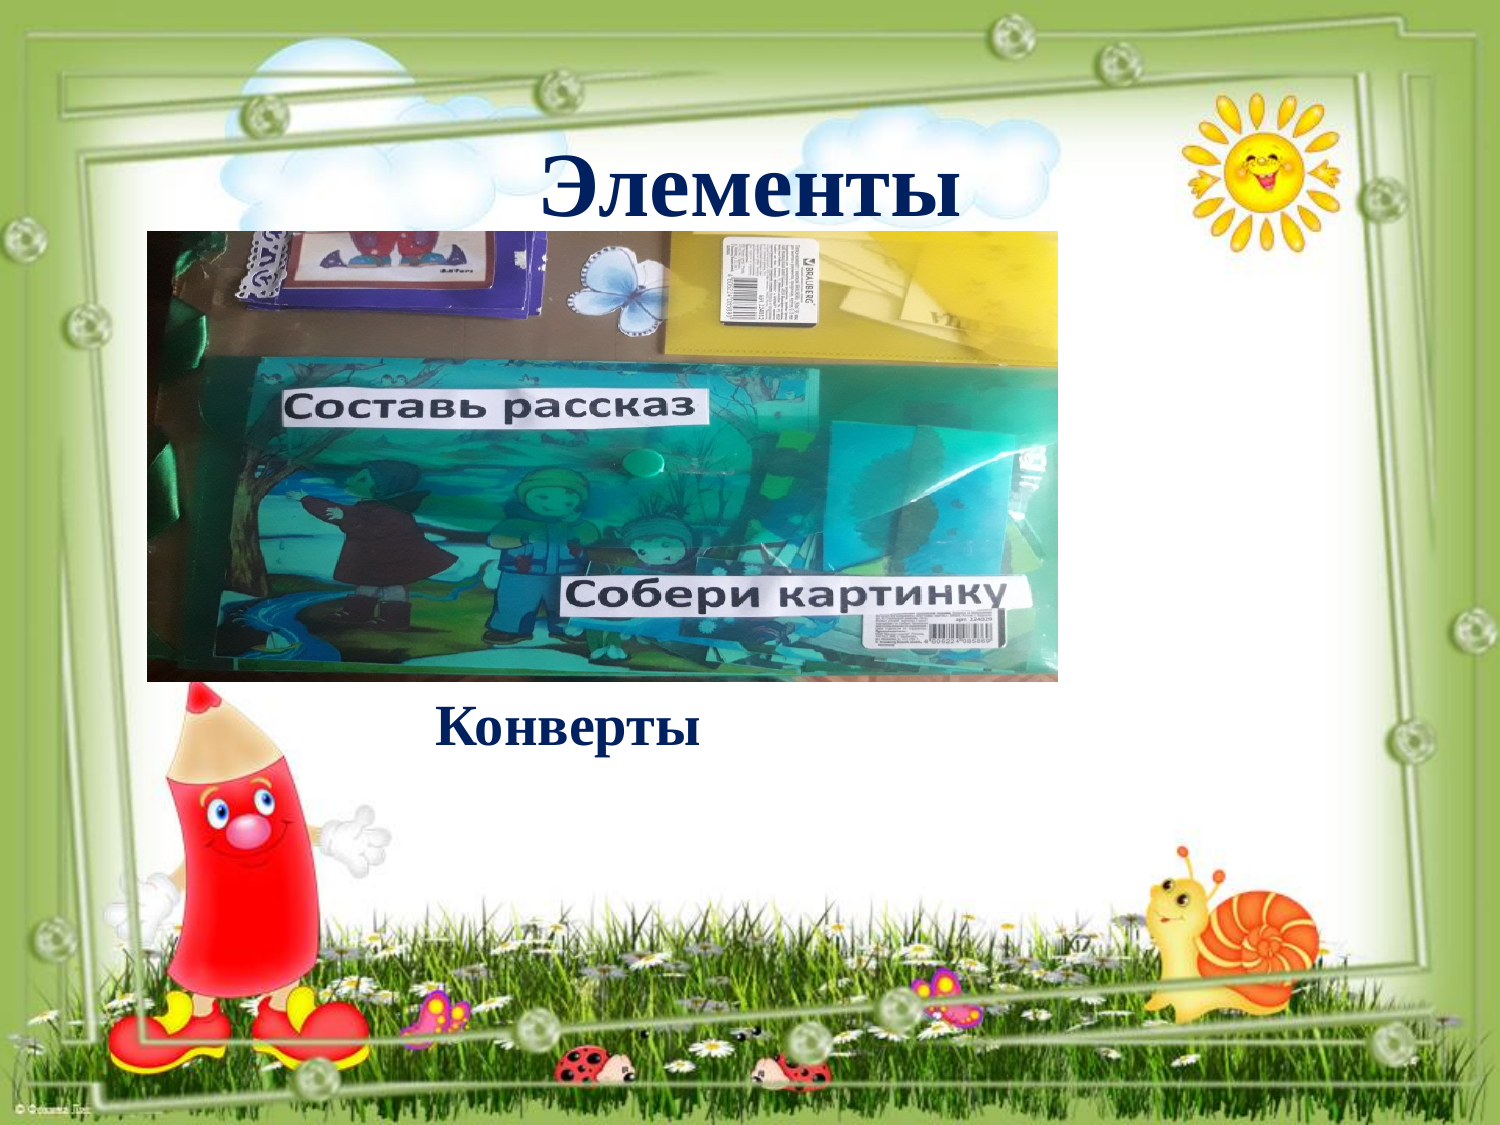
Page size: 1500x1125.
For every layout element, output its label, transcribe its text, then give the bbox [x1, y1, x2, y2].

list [147, 231, 1058, 683]
text_box Конверты [374, 691, 762, 765]
picture [0, 0, 1500, 1125]
title Элементы [75, 117, 1425, 233]
